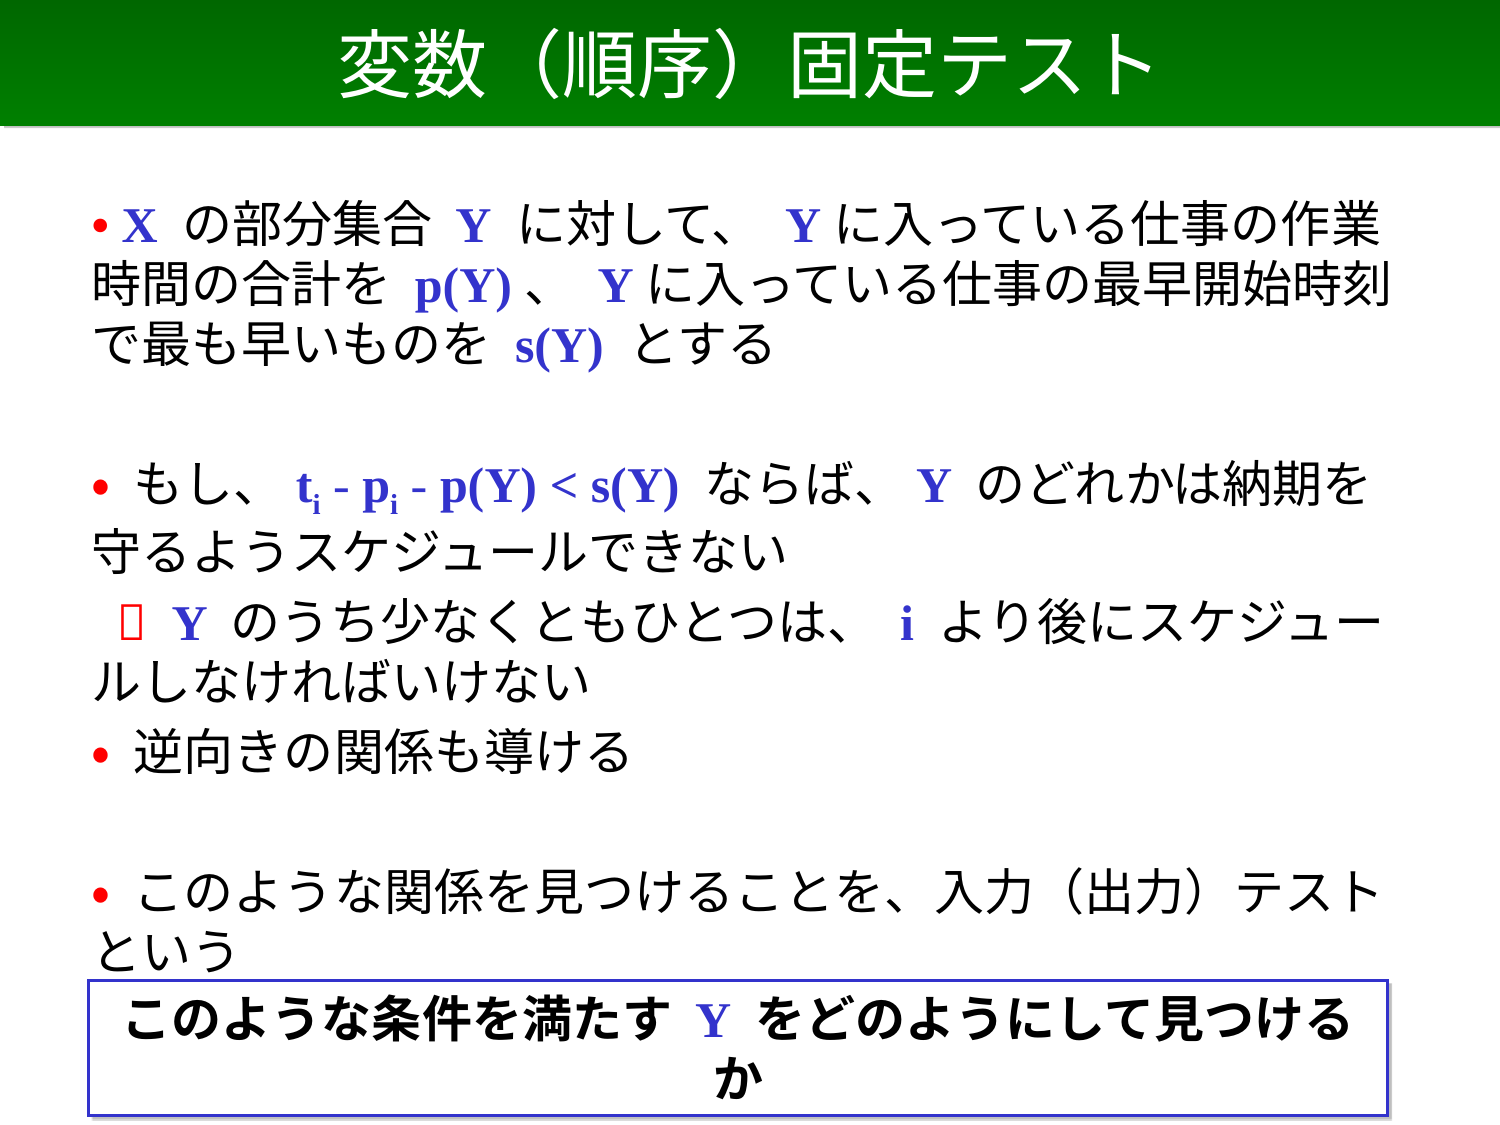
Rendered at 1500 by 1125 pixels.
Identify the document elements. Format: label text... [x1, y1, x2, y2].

title 変数（順序）固定テスト [0, 0, 1500, 126]
text_box このような条件を満たす Y をどのようにして見つけるか [88, 980, 1388, 1116]
subtitle • X の部分集合 Y に対して、 Yに入っている仕事の作業時間の合計を p(Y)、 Yに入っている仕事の最早開始時刻で最も早いものを s(Y) とする • もし、ti - pi - p(Y) < s(Y) ならば、Y のどれかは納期を守るようスケジュールできない  Y のうち少なくともひとつは、 i より後にスケジュールしなければいけない • 逆向きの関係も導ける • このような関係を見つけることを、入力（出力）テストという [76, 184, 1424, 941]
